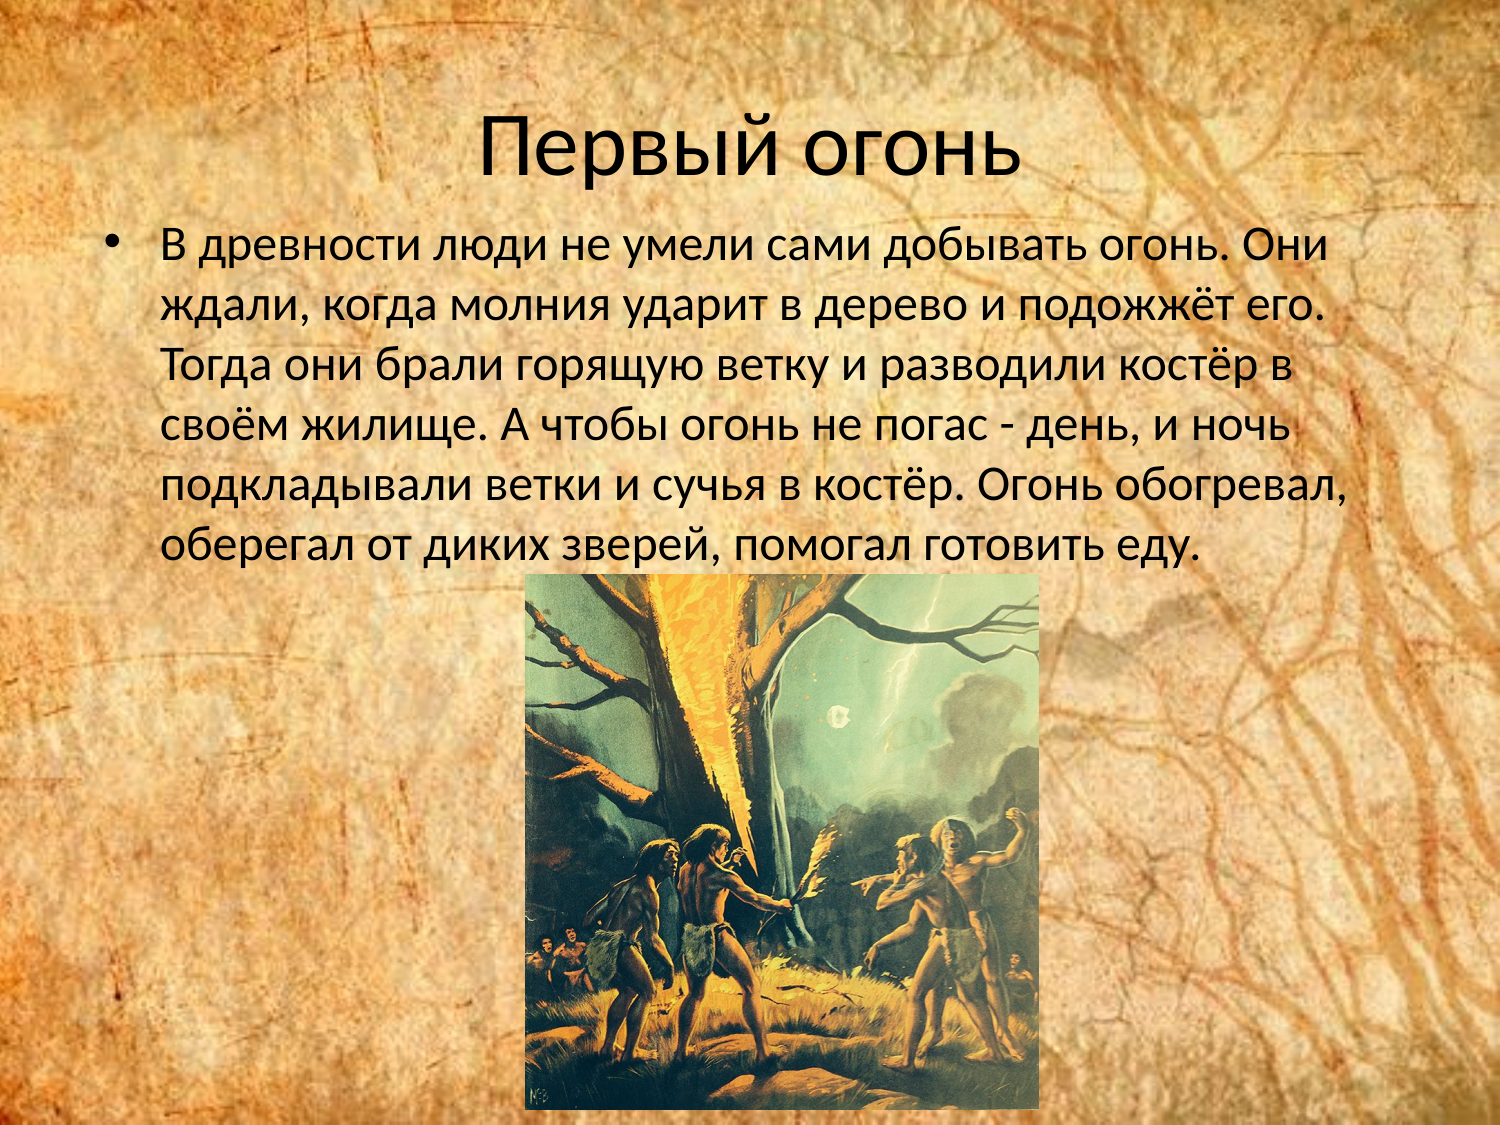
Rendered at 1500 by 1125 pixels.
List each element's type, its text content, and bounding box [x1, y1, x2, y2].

picture [0, 0, 1500, 1125]
title Первый огонь [75, 45, 1425, 233]
list В древности люди не умели сами добывать огонь. Они ждали, когда молния ударит в дерево и подожжёт его. Тогда они брали горящую ветку и разводили костёр в своём жилище. А чтобы огонь не погас - день, и ночь подкладывали ветки и сучья в костёр. Огонь обогревал, оберегал от диких зверей, помогал готовить еду. [88, 203, 1439, 946]
